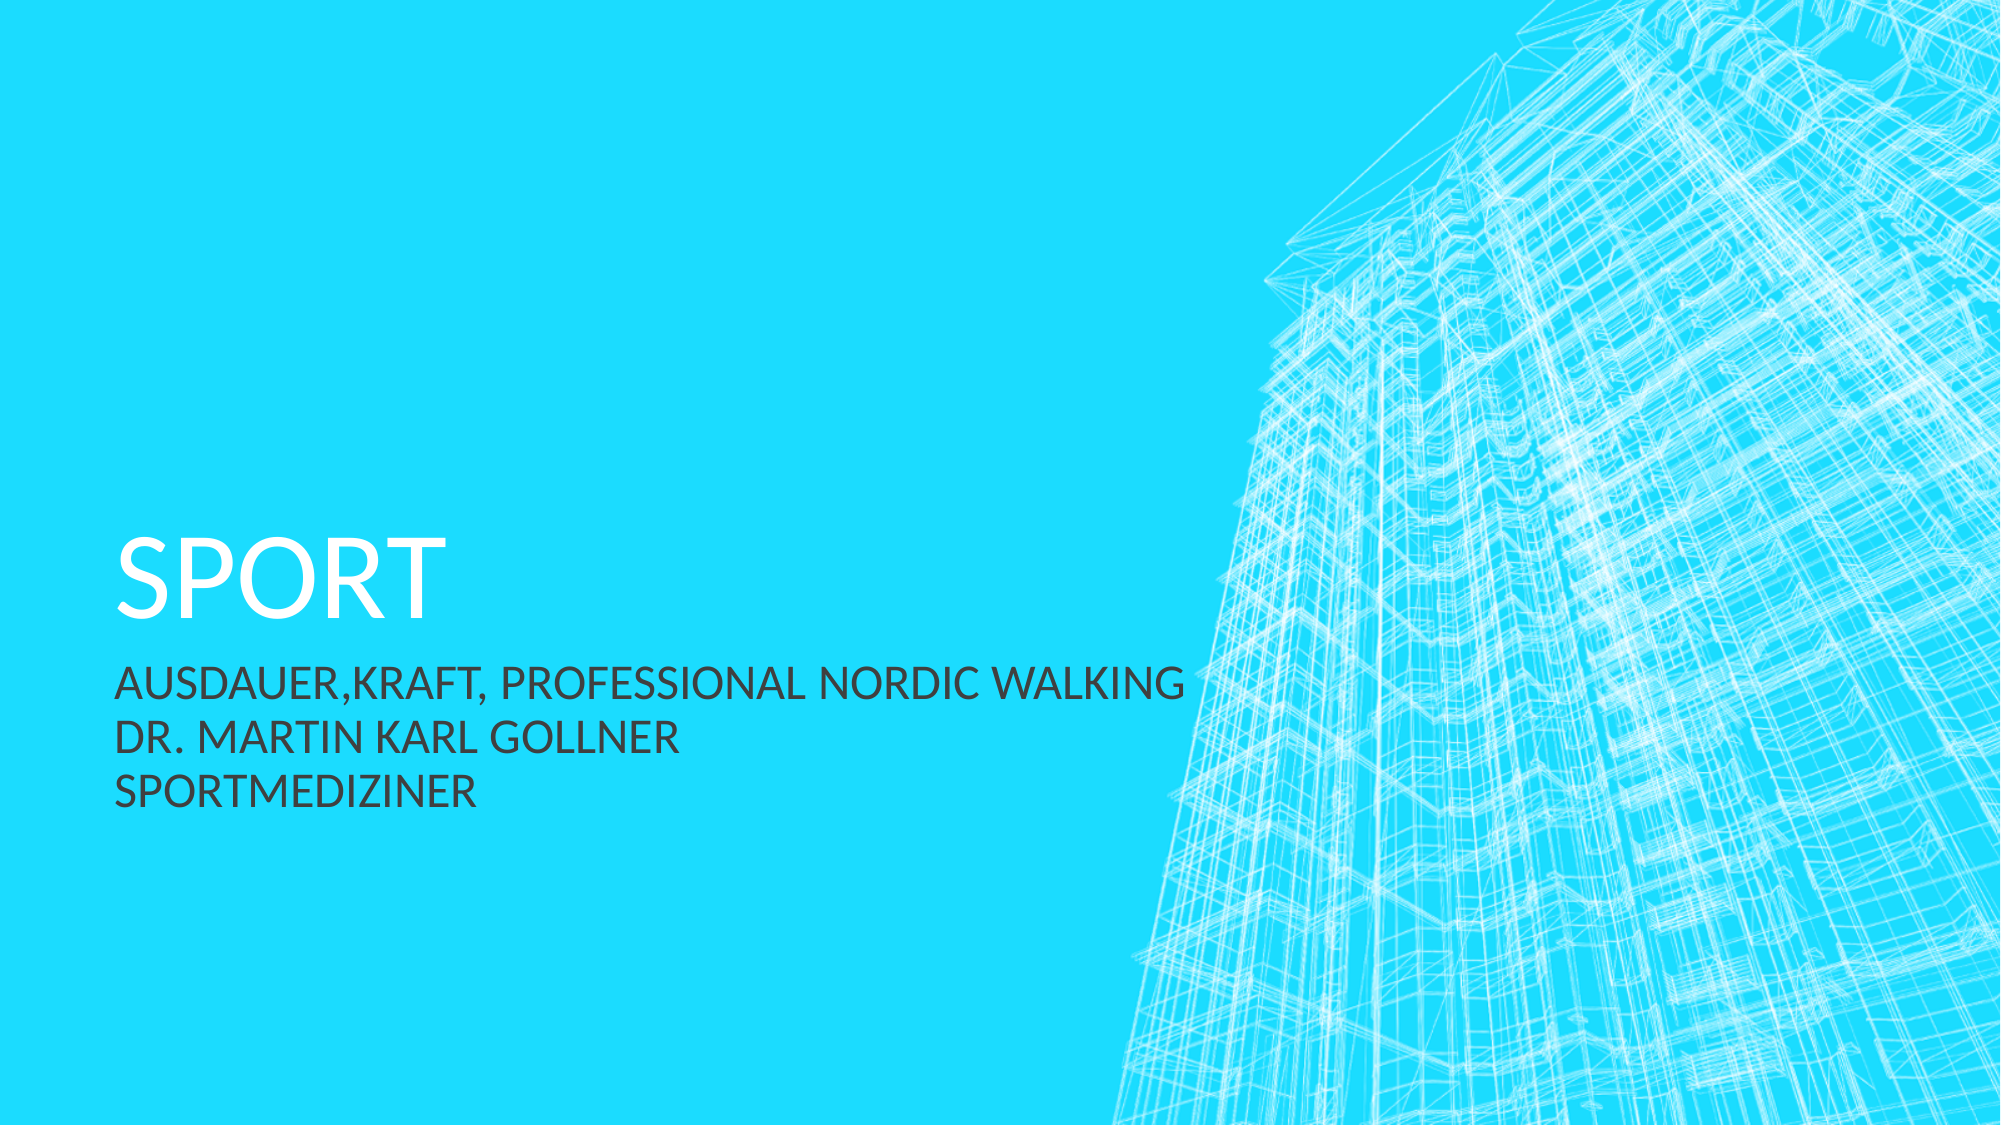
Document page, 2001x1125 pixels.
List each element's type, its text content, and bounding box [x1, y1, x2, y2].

title SPORT [99, 123, 1225, 648]
picture [0, 0, 2001, 1125]
subtitle AUSDAUER,KRAFT, PROFESSIONAL NORDIC WALKING DR. MARTIN KARL GOLLNER SPORTMEDIZINER [99, 648, 1225, 829]
